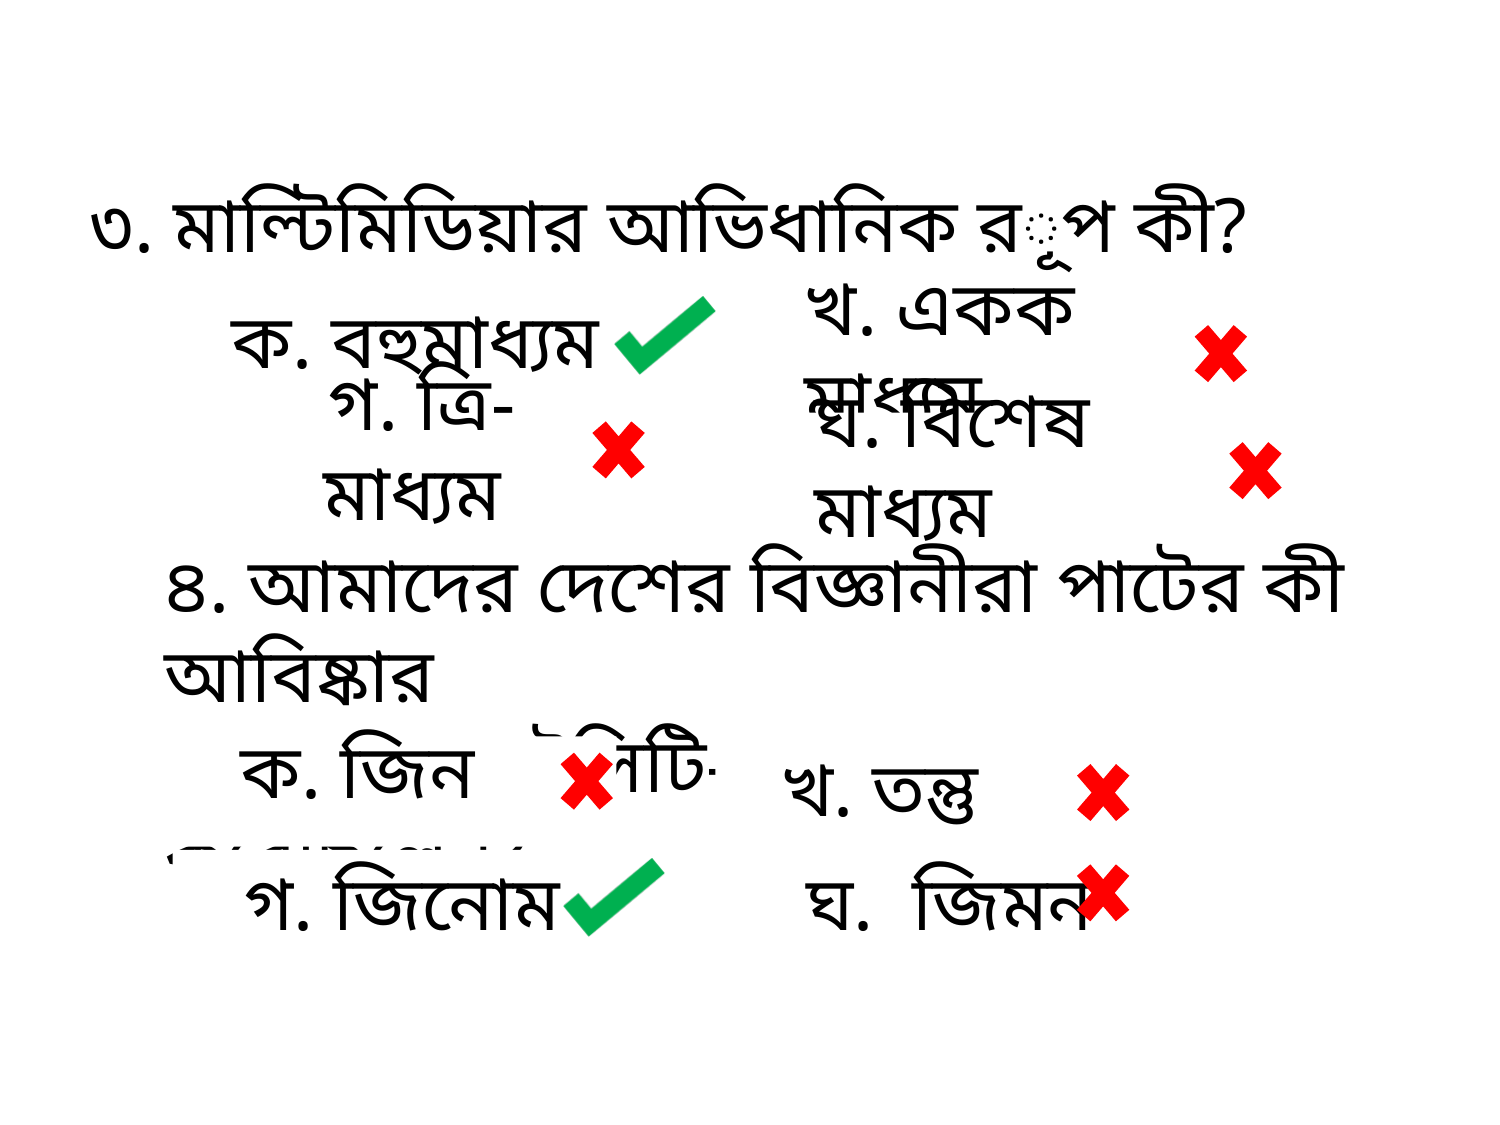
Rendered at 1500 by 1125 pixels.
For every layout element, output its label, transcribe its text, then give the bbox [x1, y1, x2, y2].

text_box [558, 750, 616, 812]
text_box ৩. মাল্টিমিডিয়ার আভিধানিক রূপ কী? ৪. আমাদের দেশের বিজ্ঞানীরা পাটের কী আবিষ্কার করতে আইসিটি-এর ব্যবহার করেছিলেন? [74, 170, 1425, 1125]
text_box ক. জিন [135, 734, 619, 849]
text_box [590, 419, 647, 481]
text_box [1192, 323, 1250, 385]
text_box [1227, 440, 1284, 502]
text_box গ. জিনোম [171, 848, 654, 952]
text_box খ. তন্তু [713, 734, 1105, 838]
text_box খ. একক মাধ্যম [713, 298, 1201, 402]
text_box [1074, 761, 1132, 824]
text_box ঘ. বিশেষ মাধ্যম [723, 410, 1223, 515]
text_box [1074, 862, 1132, 924]
text_box গ. ত্রি-মাধ্যম [239, 393, 606, 497]
picture [563, 857, 666, 937]
picture [614, 295, 716, 375]
text_box ক. বহুমাধ্যম [184, 287, 667, 391]
text_box ঘ. জিমন [714, 848, 1239, 952]
